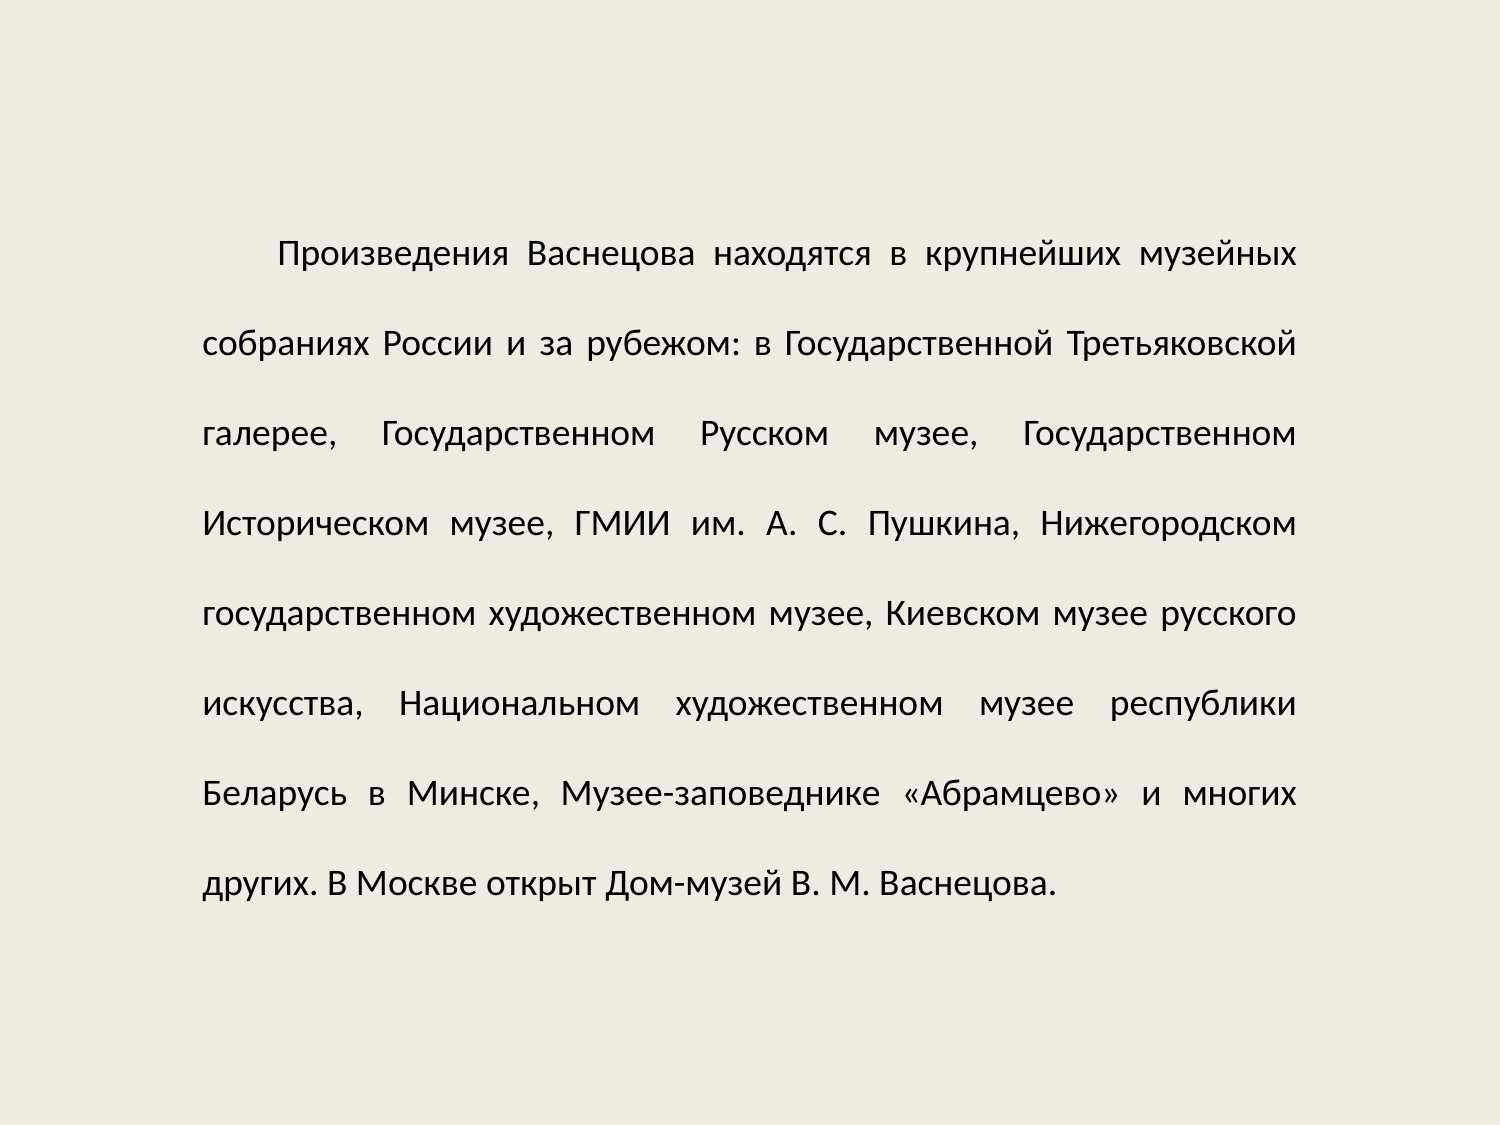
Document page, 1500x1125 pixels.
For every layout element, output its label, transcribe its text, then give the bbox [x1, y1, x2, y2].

text_box Произведения Васнецова находятся в крупнейших музейных собраниях России и за рубежом: в Государственной Третьяковской галерее, Государственном Русском музее, Государственном Историческом музее, ГМИИ им. А. С. Пушкина, Нижегородском государственном художественном музее, Киевском музее русского искусства, Национальном художественном музее республики Беларусь в Минске, Музее-заповеднике «Абрамцево» и многих других. В Москве открыт Дом-музей В. М. Васнецова. [187, 175, 1313, 911]
